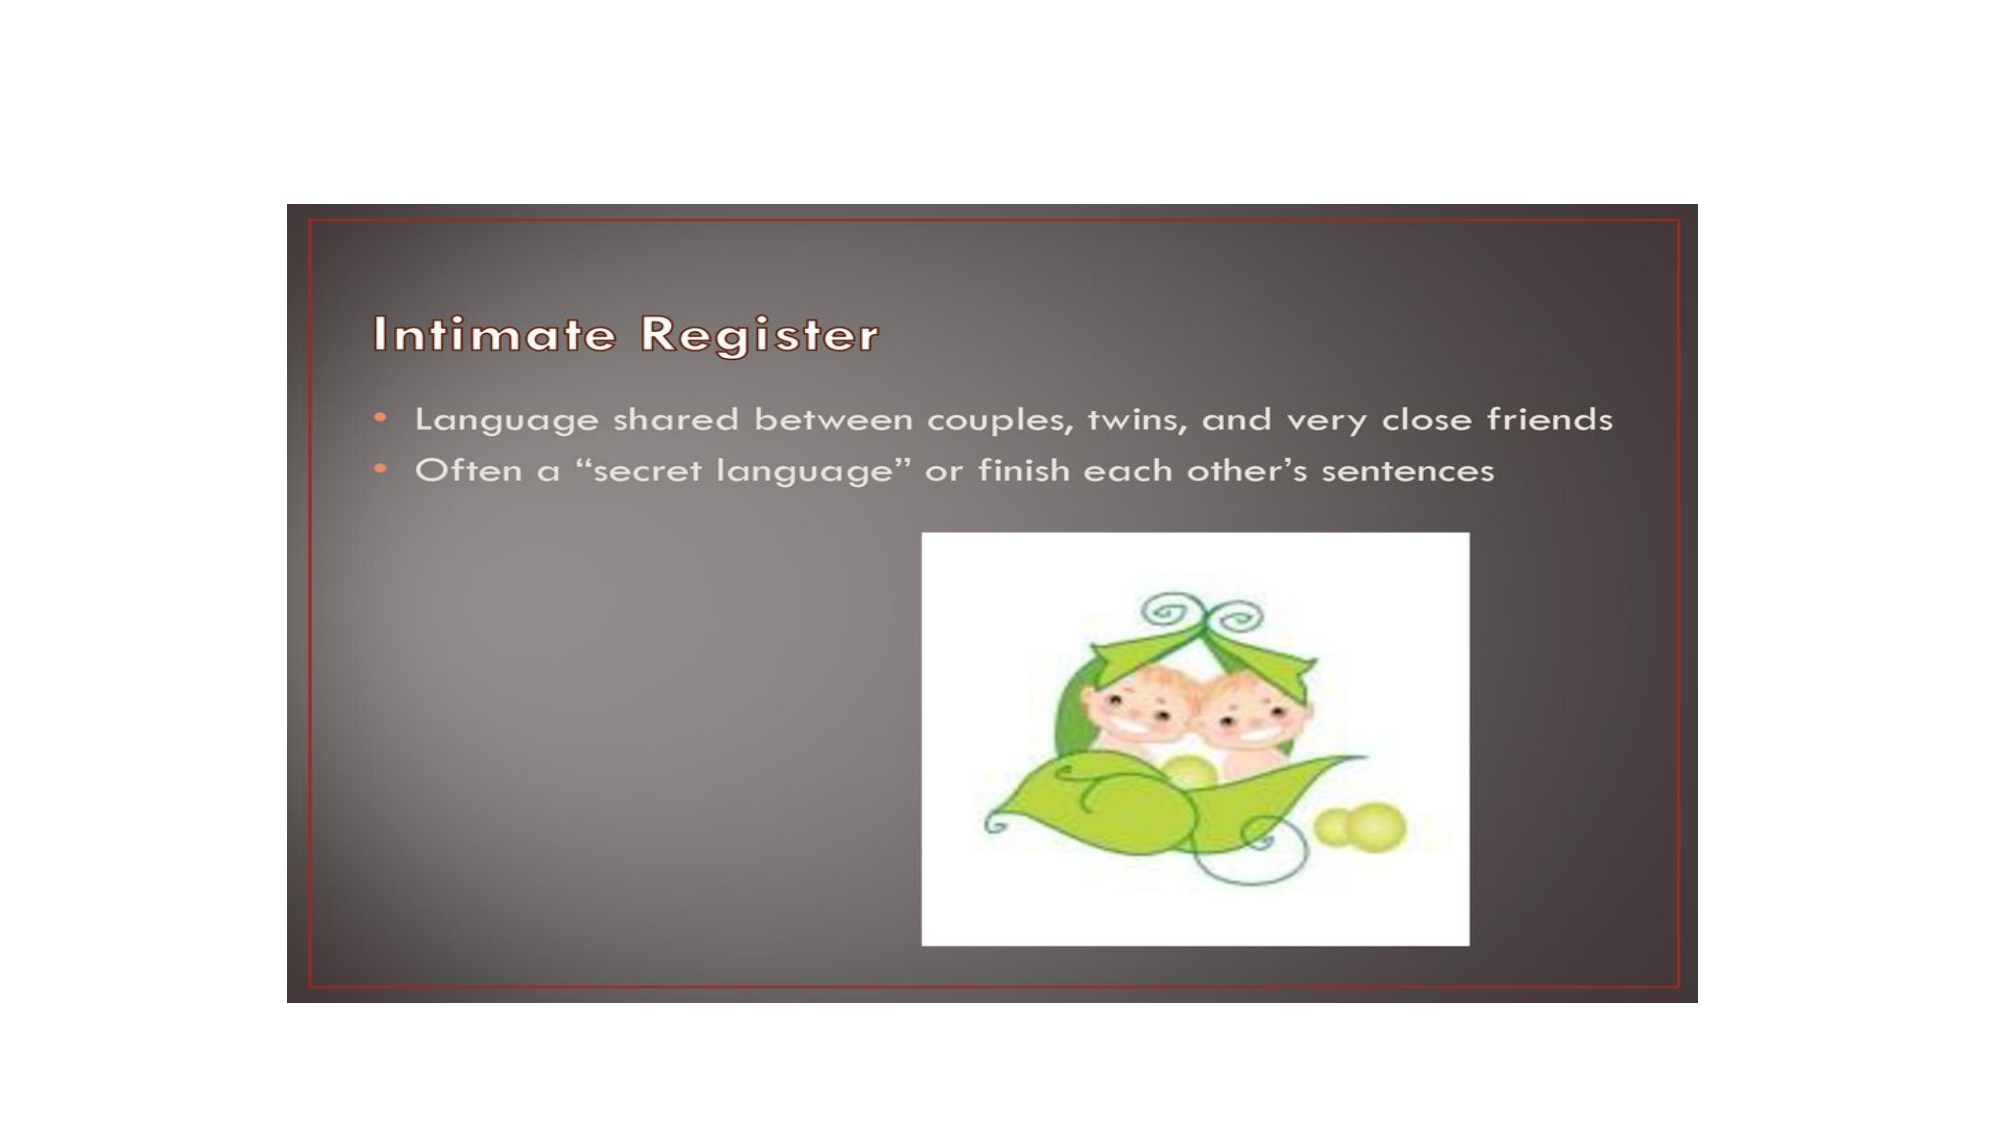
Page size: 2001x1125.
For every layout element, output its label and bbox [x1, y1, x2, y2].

list [287, 204, 1698, 1003]
